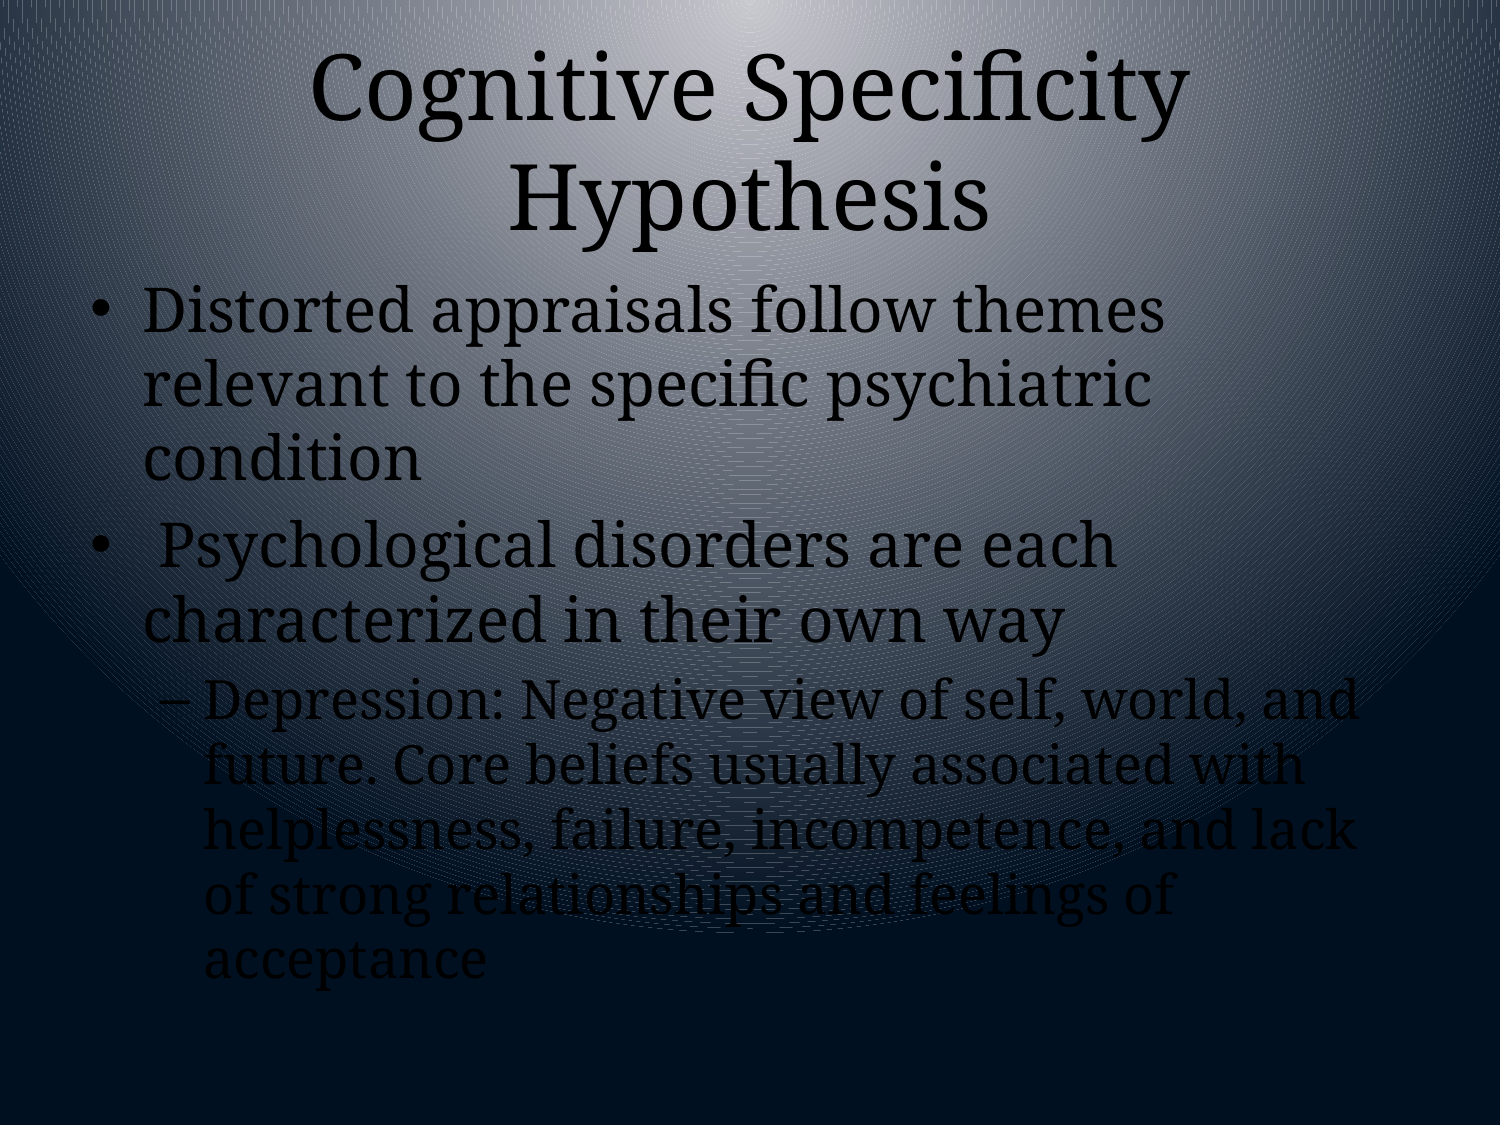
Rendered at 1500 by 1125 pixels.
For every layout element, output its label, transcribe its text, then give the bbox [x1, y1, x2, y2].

list Distorted appraisals follow themes relevant to the specific psychiatric condition Psychological disorders are each characterized in their own way Depression: Negative view of self, world, and future. Core beliefs usually associated with helplessness, failure, incompetence, and lack of strong relationships and feelings of acceptance [75, 262, 1425, 1005]
title Cognitive Specificity Hypothesis [75, 45, 1425, 233]
